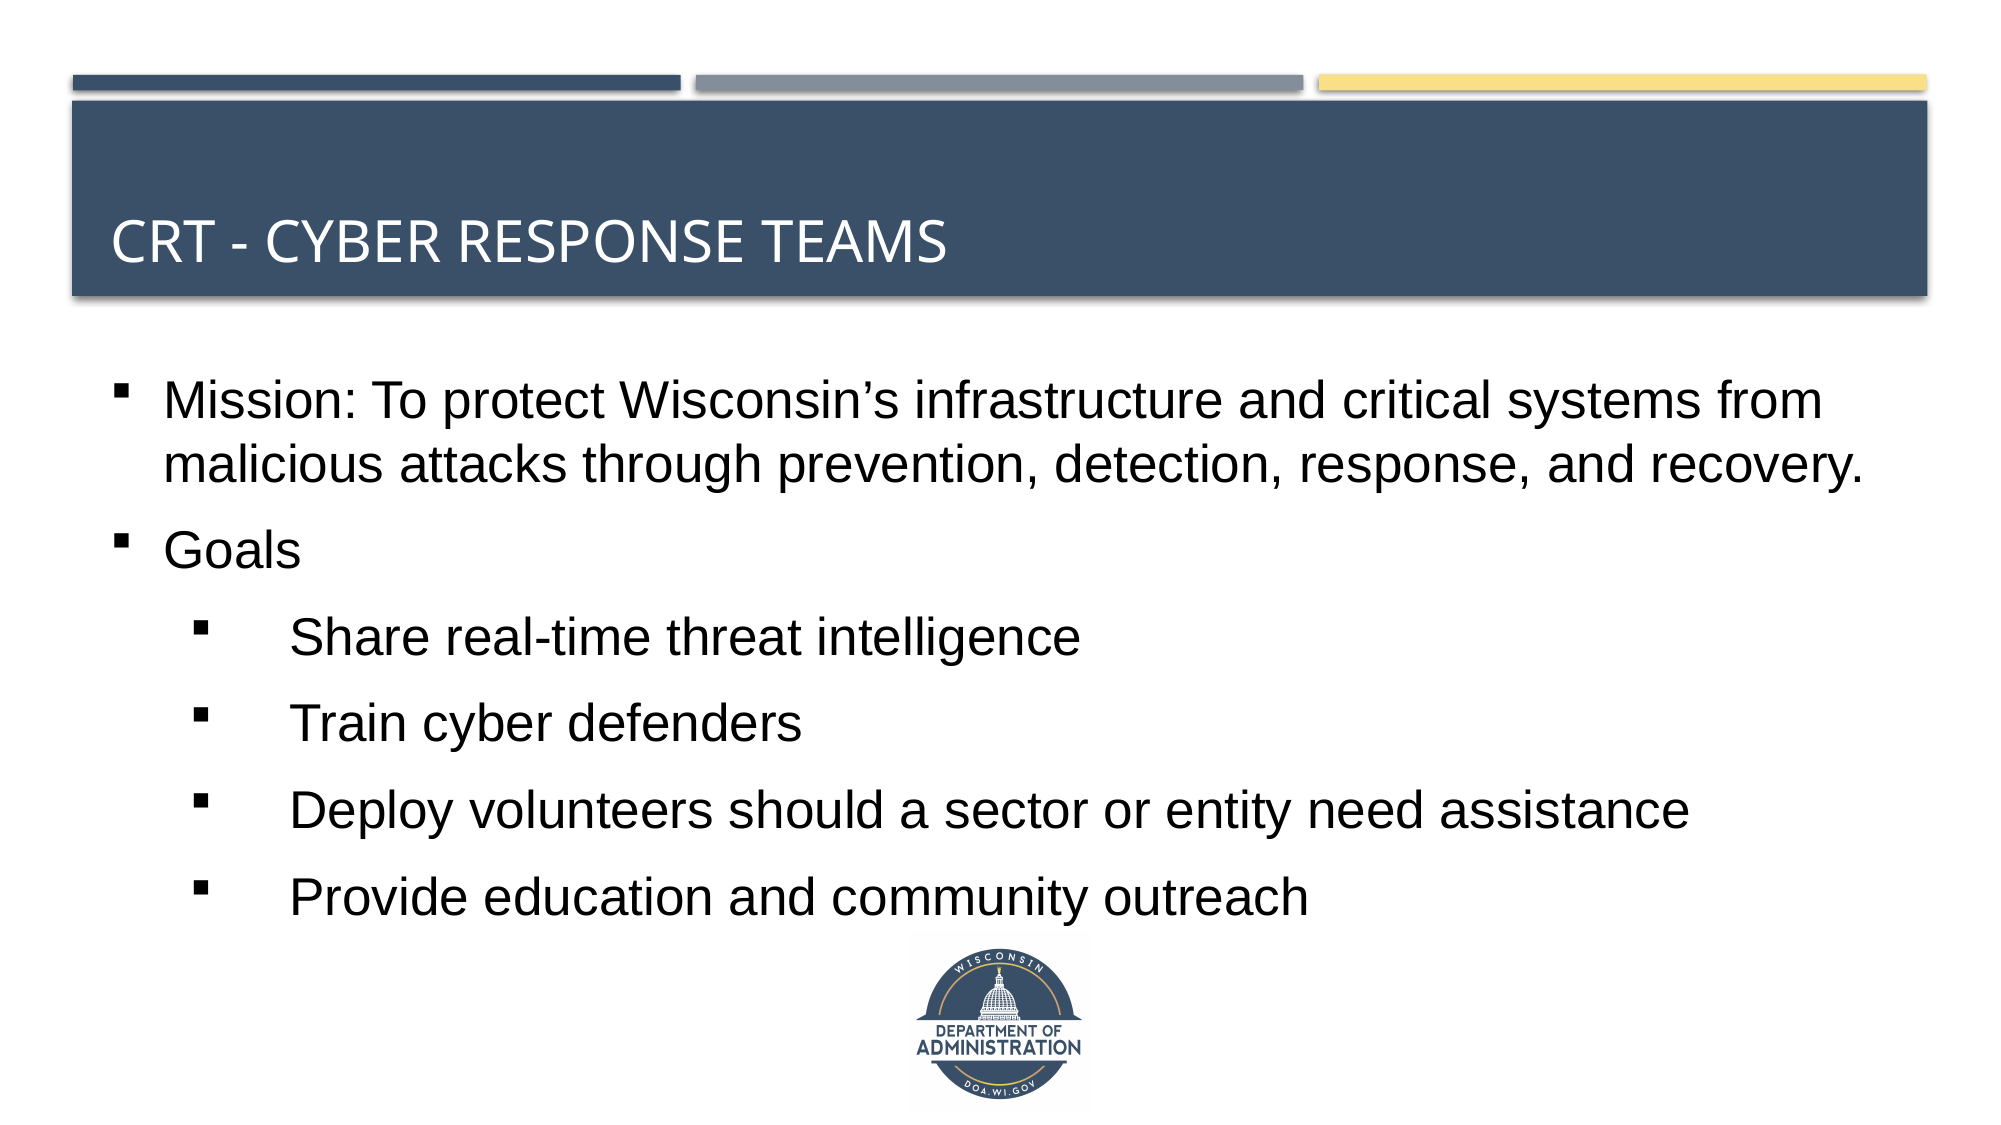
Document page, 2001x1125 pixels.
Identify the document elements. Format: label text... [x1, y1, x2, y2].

title CRT - Cyber Response Teams [95, 115, 1905, 282]
list Mission: To protect Wisconsin’s infrastructure and critical systems from malicious attacks through prevention, detection, response, and recovery. Goals Share real-time threat intelligence Train cyber defenders Deploy volunteers should a sector or entity need assistance Provide education and community outreach [95, 357, 1905, 962]
picture [908, 962, 1091, 1114]
